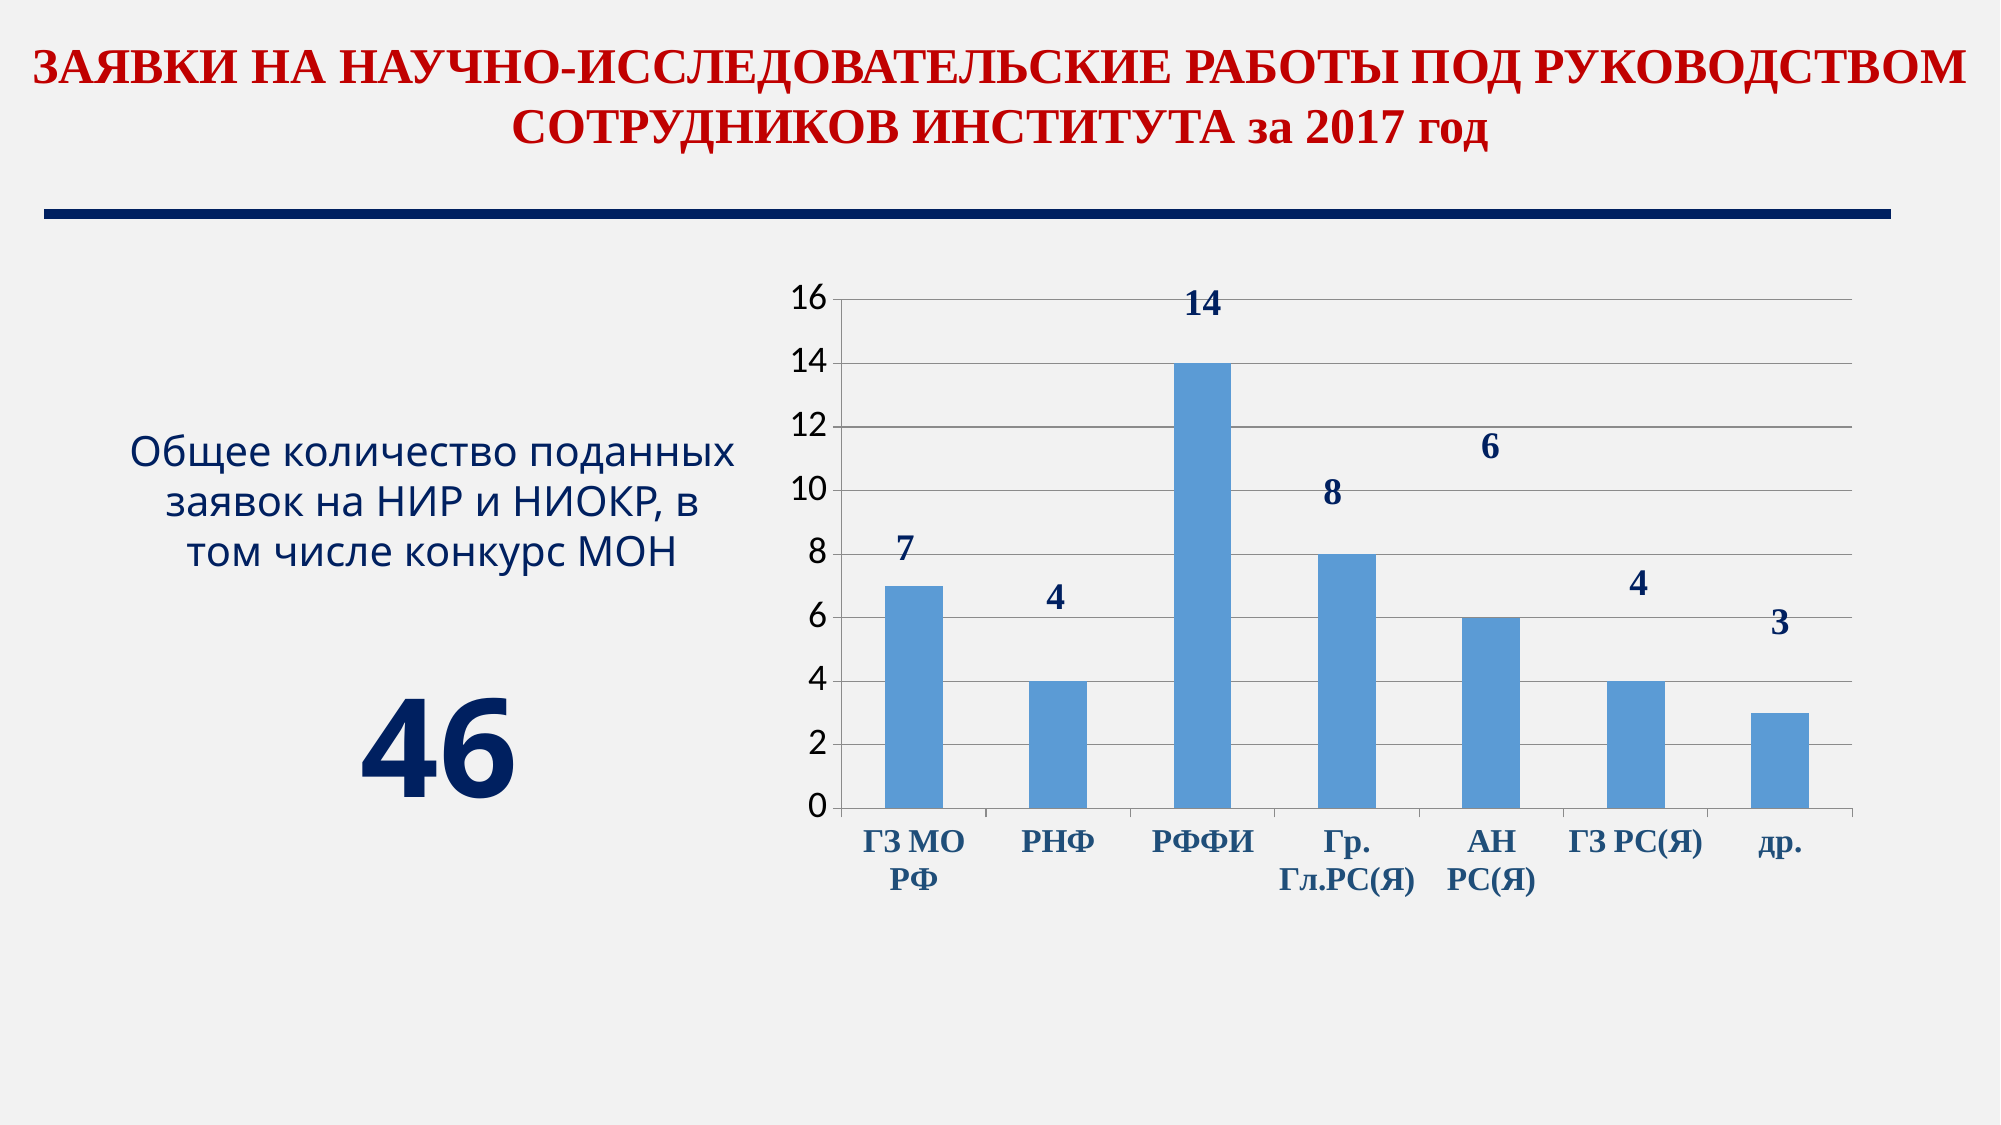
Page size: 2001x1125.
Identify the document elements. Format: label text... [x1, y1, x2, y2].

text_box ЗАЯВКИ НА НАУЧНО-ИССЛЕДОВАТЕЛЬСКИЕ РАБОТЫ ПОД РУКОВОДСТВОМ СОТРУДНИКОВ ИНСТИТУТА за 2017 год [0, 25, 2000, 161]
chart [40, 234, 1904, 993]
